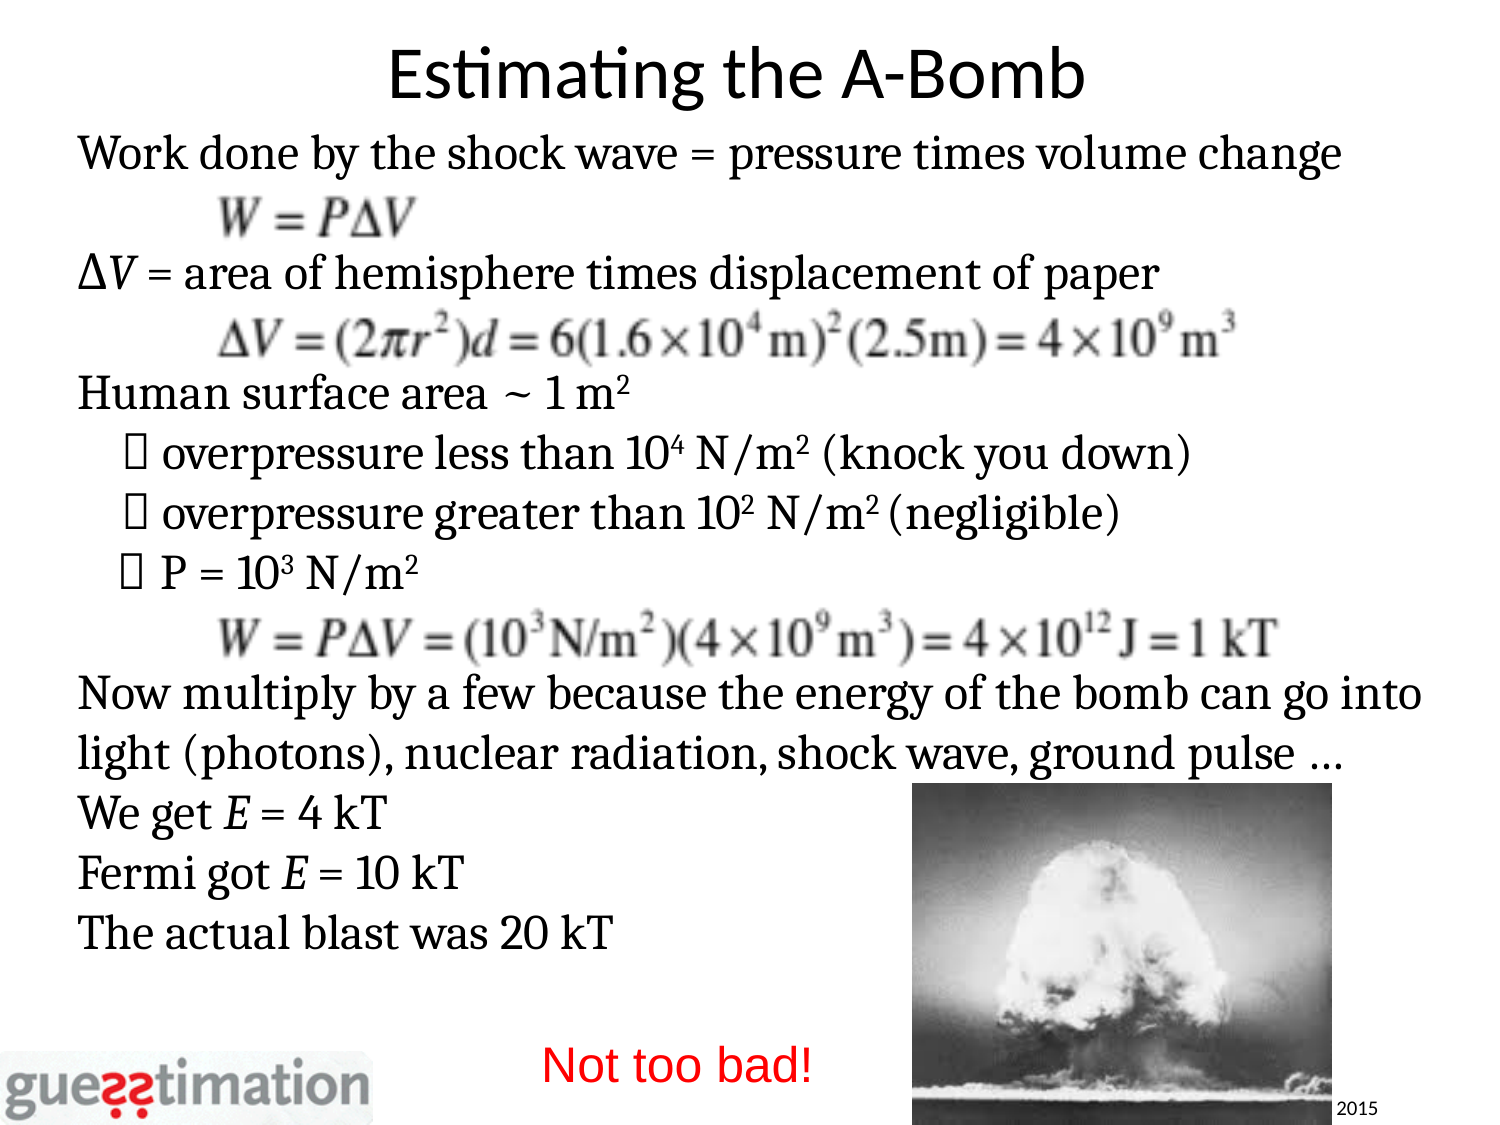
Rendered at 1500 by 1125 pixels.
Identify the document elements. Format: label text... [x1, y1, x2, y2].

picture [912, 783, 1332, 1125]
picture [0, 1051, 373, 1125]
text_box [212, 299, 1242, 376]
footer Weinstein - Fermilab - 2015 [1335, 1087, 1488, 1125]
text_box Work done by the shock wave = pressure times volume change ΔV = area of hemisphere times displacement of paper Human surface area ~ 1 m2  overpressure less than 104 N/m2 (knock you down)  overpressure greater than 102 N/m2 (negligible)  P = 103 N/m2 Now multiply by a few because the energy of the bomb can go into light (photons), nuclear radiation, shock wave, ground pulse … We get E = 4 kT Fermi got E = 10 kT The actual blast was 20 kT [62, 112, 1456, 968]
text_box Not too bad! [526, 1024, 829, 1100]
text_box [212, 599, 1284, 676]
title Estimating the A-Bomb [99, 12, 1375, 112]
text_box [212, 187, 426, 242]
